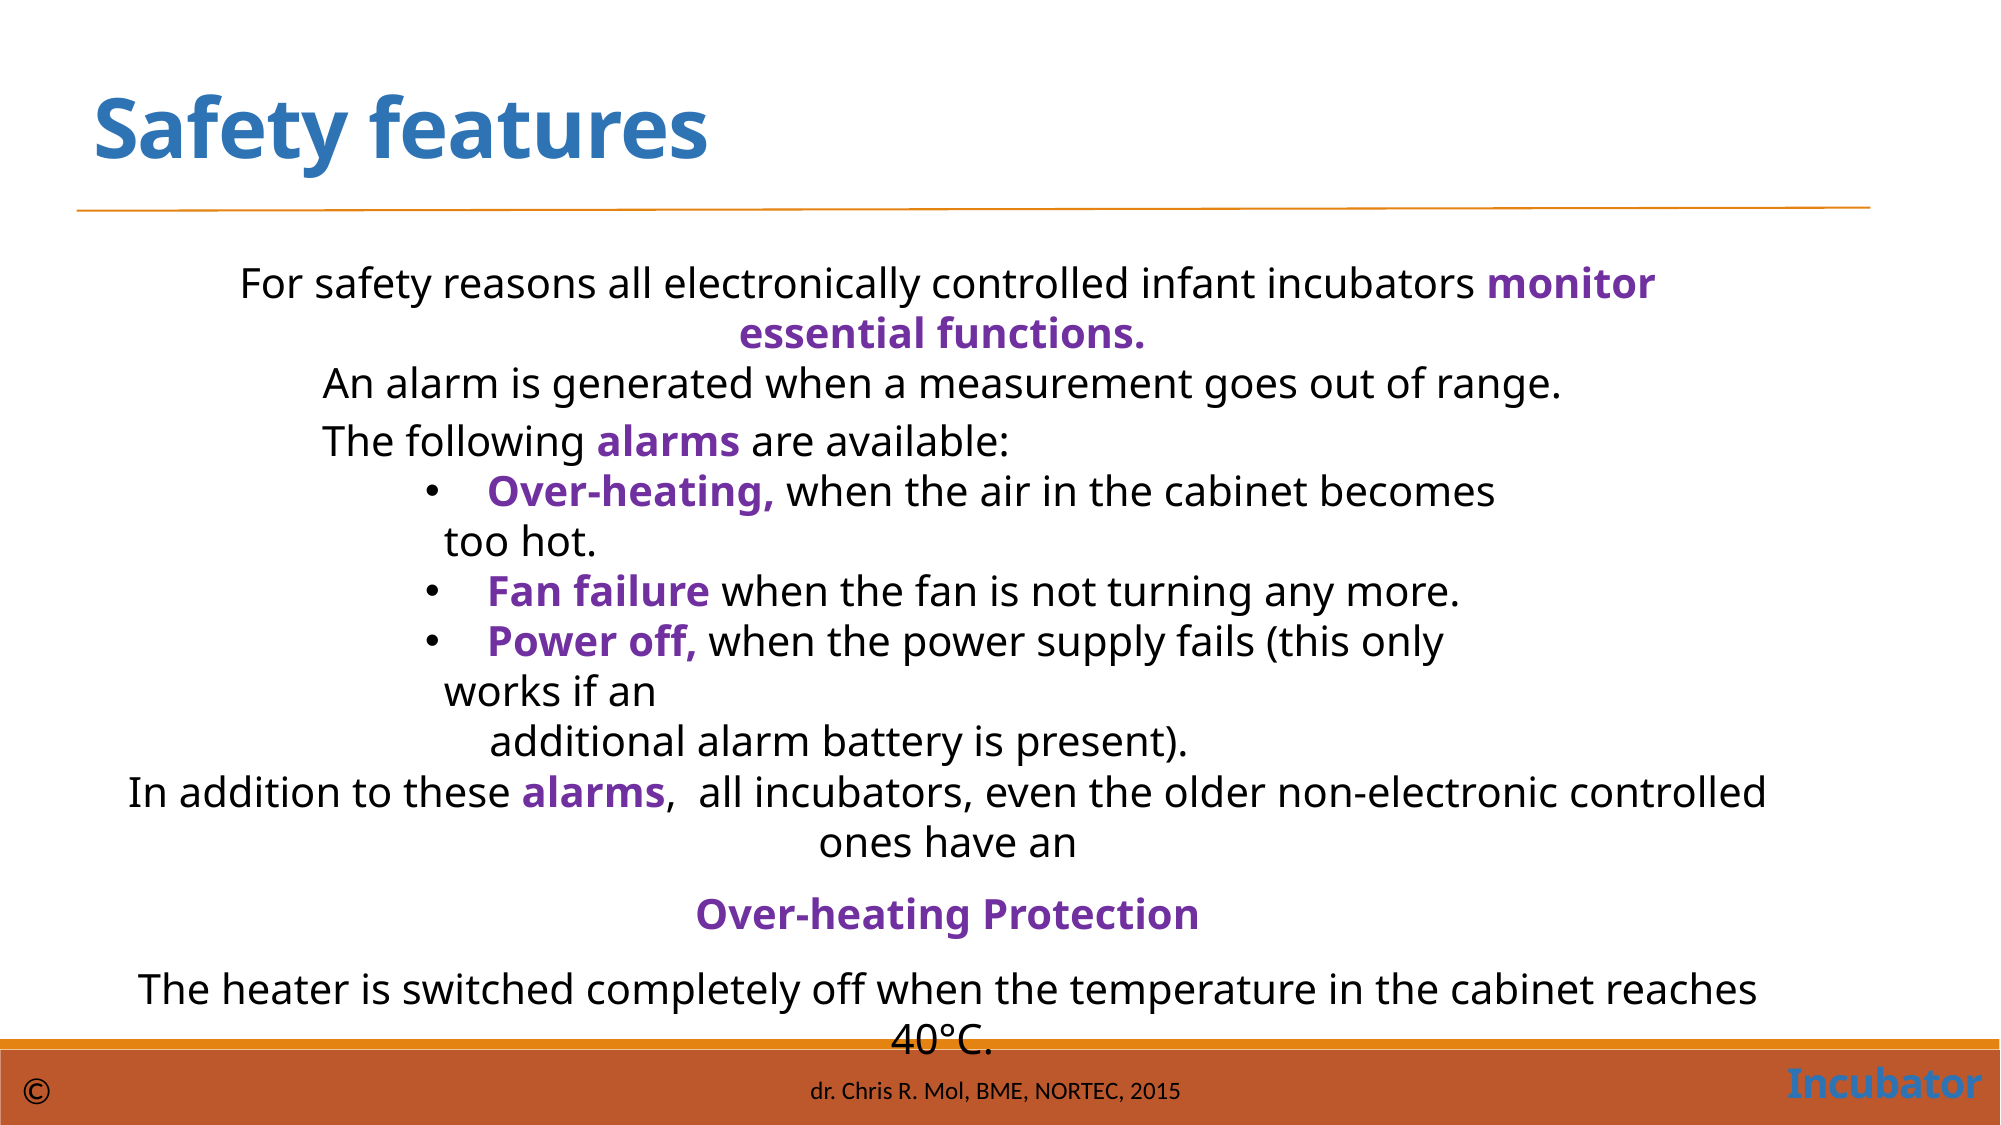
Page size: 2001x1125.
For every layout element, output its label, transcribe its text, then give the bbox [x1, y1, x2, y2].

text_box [76, 207, 1871, 212]
text_box For safety reasons all electronically controlled infant incubators monitor essential functions. An alarm is generated when a measurement goes out of range. [161, 249, 1735, 415]
title Safety features [78, 72, 1314, 183]
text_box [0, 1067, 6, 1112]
text_box dr. Chris R. Mol, BME, NORTEC, 2015 [68, 1067, 1498, 1112]
text_box The following alarms are available: Over-heating, when the air in the cabinet becomes too hot. Fan failure when the fan is not turning any more. Power off, when the power supply fails (this only works if an additional alarm battery is present). [307, 415, 1545, 758]
text_box In addition to these alarms, all incubators, even the older non-electronic controlled ones have an Over-heating Protection The heater is switched completely off when the temperature in the cabinet reaches 40°C. [109, 758, 1787, 1071]
text_box © [6, 1059, 68, 1120]
text_box Incubator [1498, 1056, 1998, 1115]
